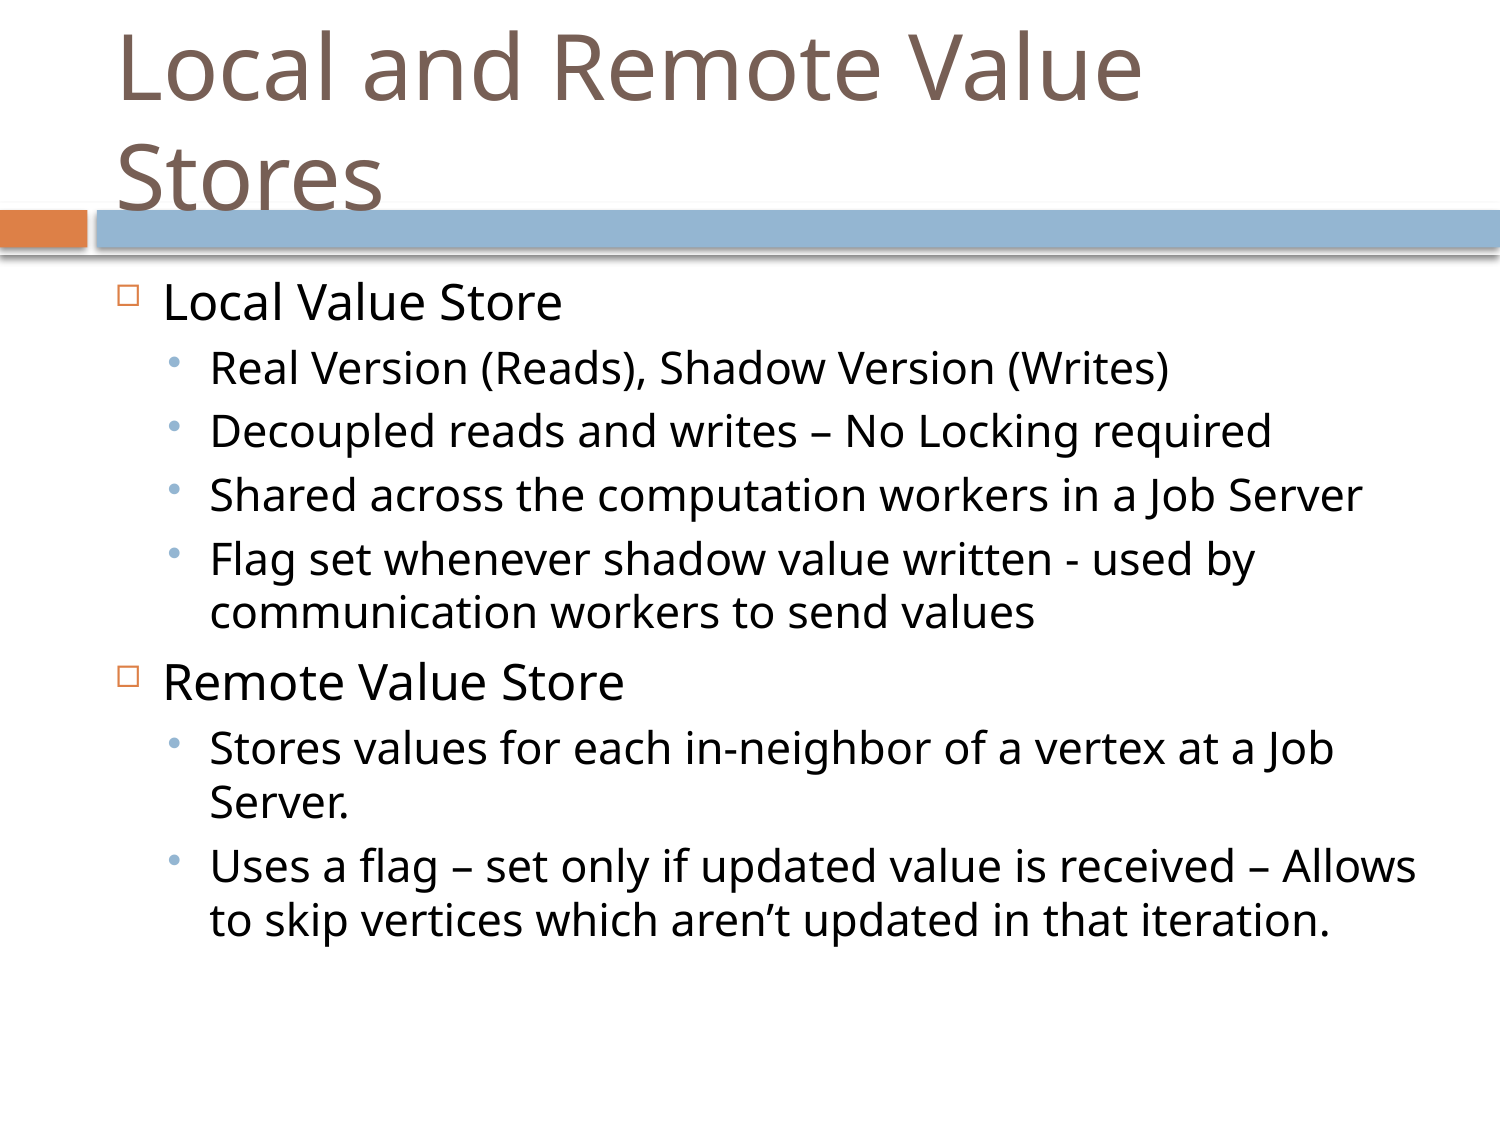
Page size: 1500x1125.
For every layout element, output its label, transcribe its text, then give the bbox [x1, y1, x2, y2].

list Local Value Store Real Version (Reads), Shadow Version (Writes) Decoupled reads and writes – No Locking required Shared across the computation workers in a Job Server Flag set whenever shadow value written - used by communication workers to send values Remote Value Store Stores values for each in-neighbor of a vertex at a Job Server. Uses a flag – set only if updated value is received – Allows to skip vertices which aren’t updated in that iteration. [100, 262, 1438, 1000]
title Local and Remote Value Stores [100, 37, 1438, 200]
